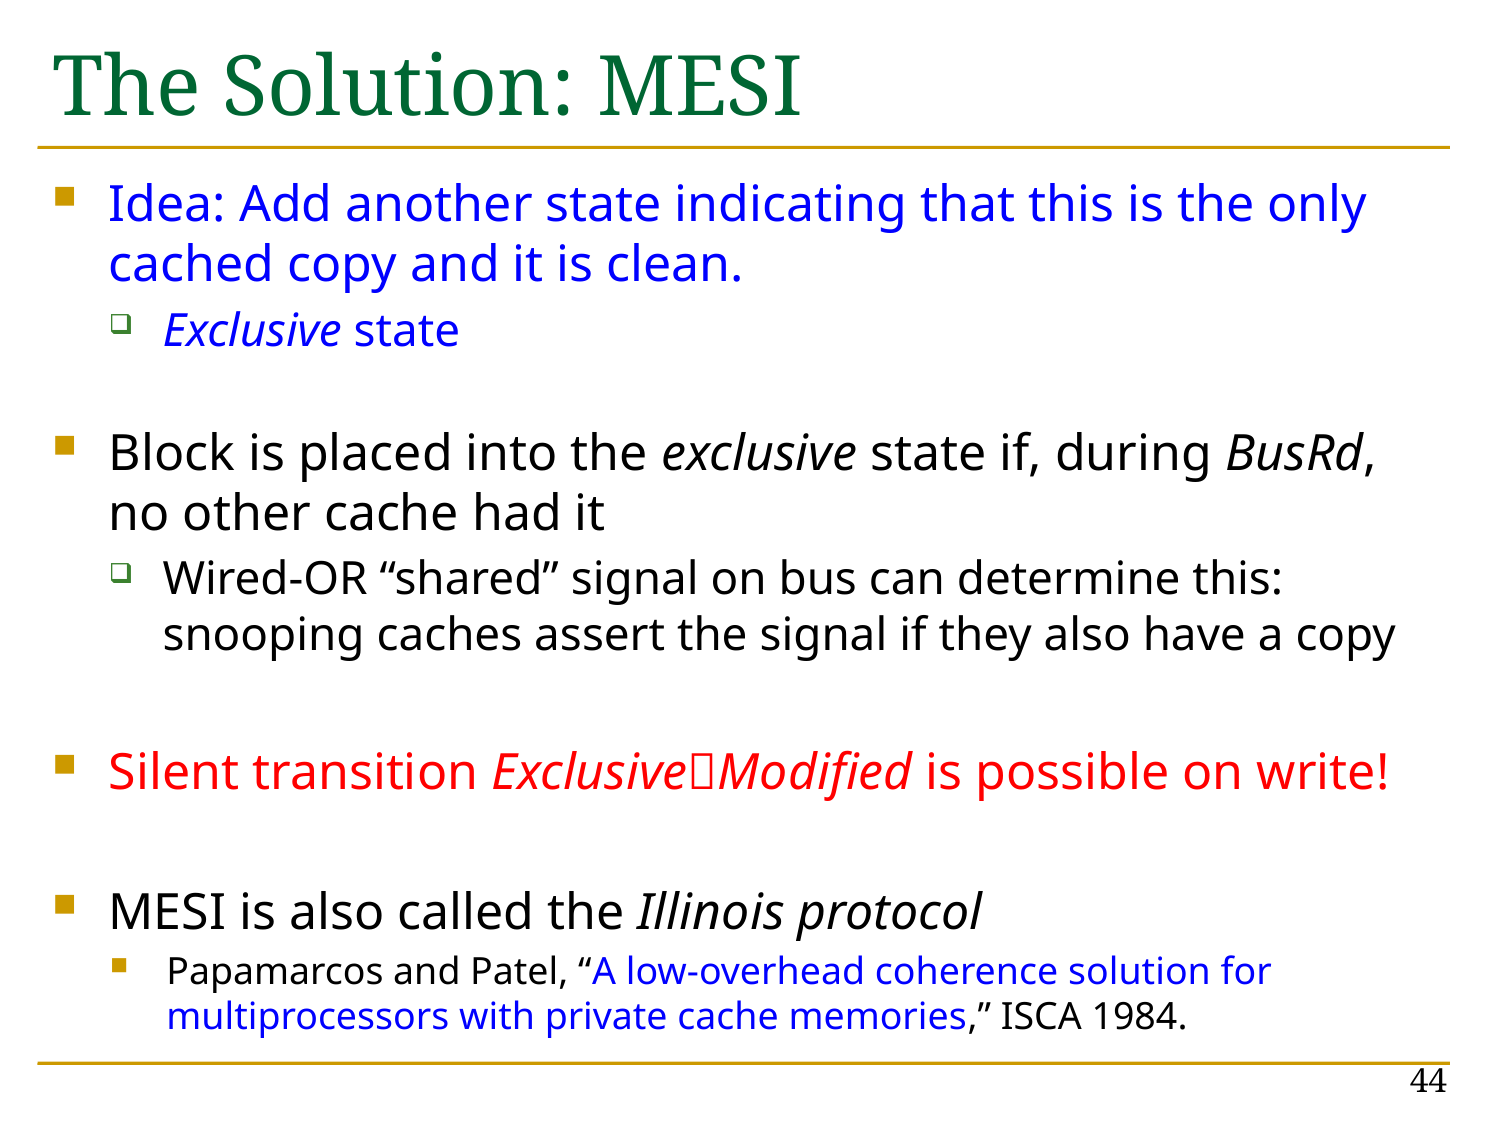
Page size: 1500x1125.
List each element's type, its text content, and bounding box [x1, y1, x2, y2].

title The Solution: MESI [37, 24, 1450, 163]
list Idea: Add another state indicating that this is the only cached copy and it is clean. Exclusive state Block is placed into the exclusive state if, during BusRd, no other cache had it Wired-OR “shared” signal on bus can determine this: snooping caches assert the signal if they also have a copy Silent transition ExclusiveModified is possible on write! MESI is also called the Illinois protocol Papamarcos and Patel, “A low-overhead coherence solution for multiprocessors with private cache memories,” ISCA 1984. [37, 163, 1450, 1016]
slide_number 44 [1111, 1036, 1462, 1112]
